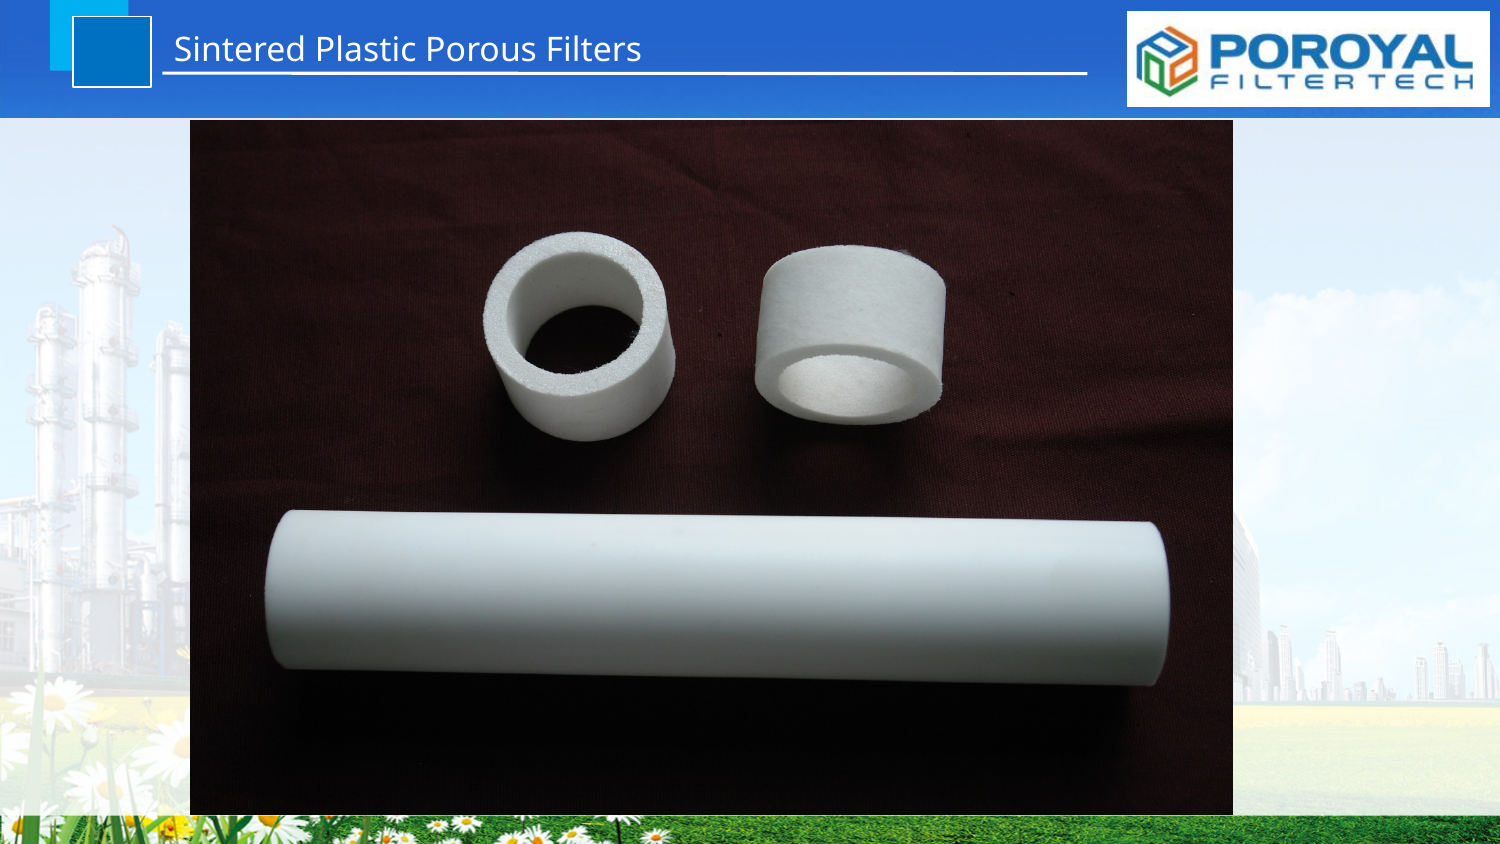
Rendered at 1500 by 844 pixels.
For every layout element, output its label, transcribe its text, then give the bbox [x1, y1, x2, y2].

picture [0, 0, 1500, 118]
picture [190, 120, 1233, 815]
text_box Sintered Plastic Porous Filters [159, 19, 658, 76]
picture [0, 816, 1500, 844]
